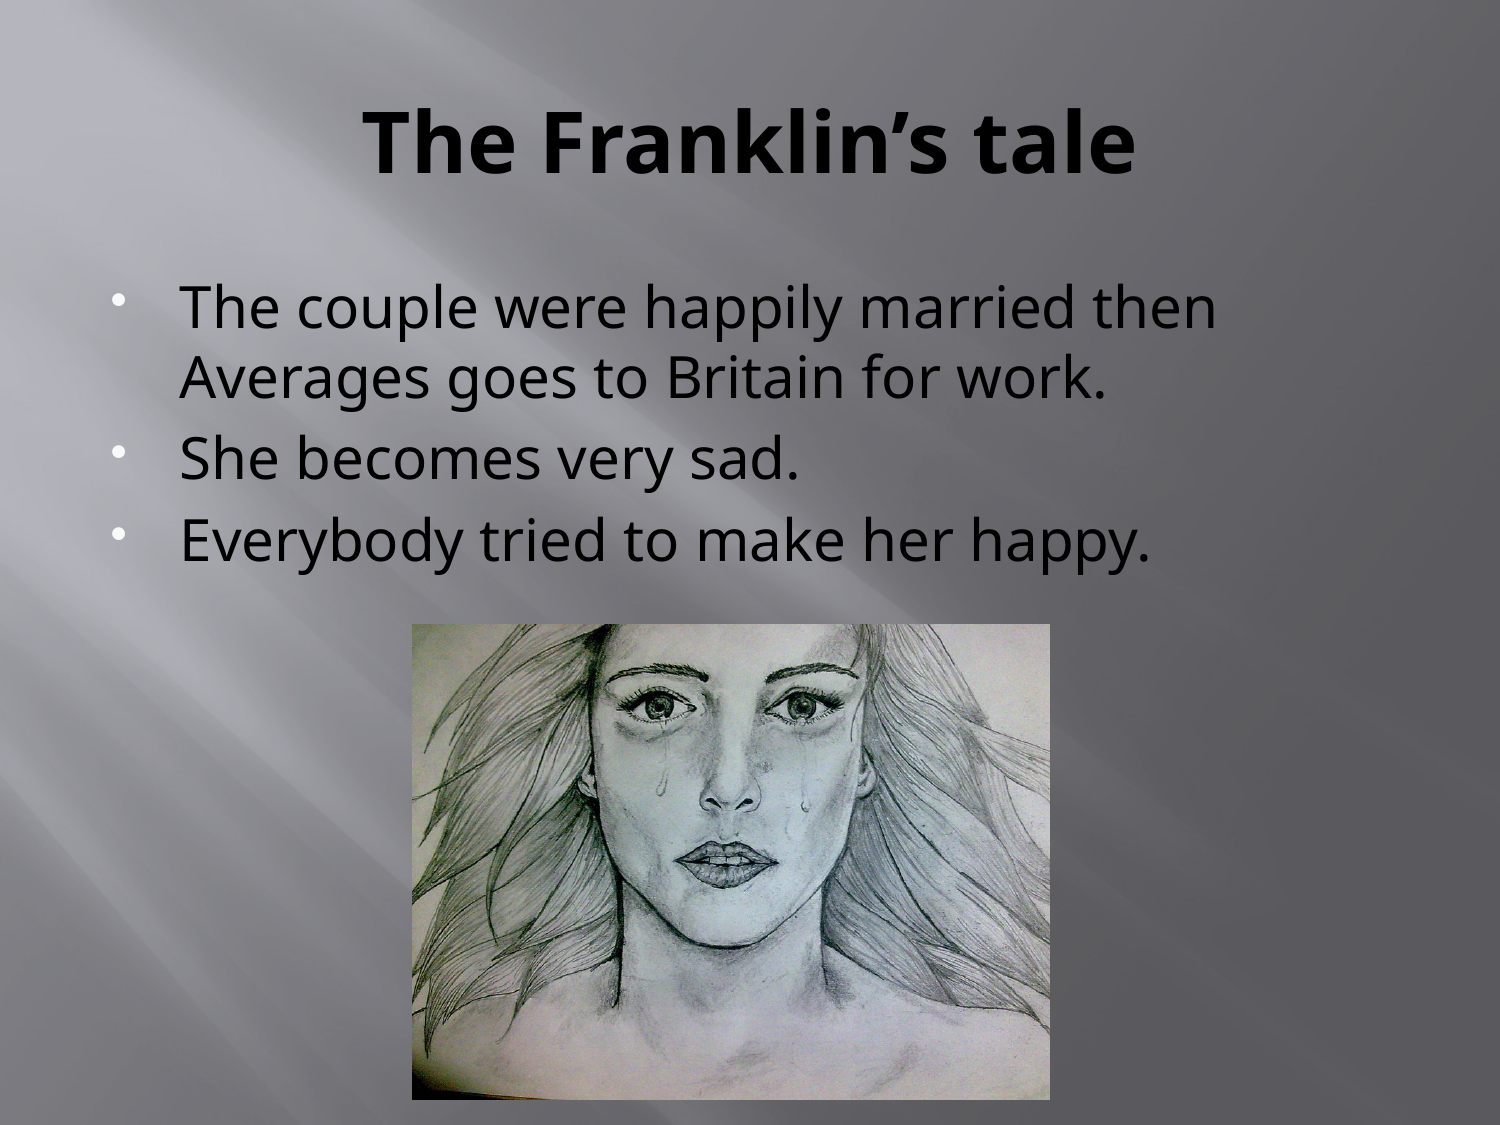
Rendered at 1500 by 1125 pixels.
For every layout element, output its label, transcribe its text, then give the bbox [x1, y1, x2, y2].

title The Franklin’s tale [75, 45, 1425, 233]
list The couple were happily married then Averages goes to Britain for work. She becomes very sad. Everybody tried to make her happy. [75, 262, 1425, 1035]
picture [412, 624, 1051, 1101]
